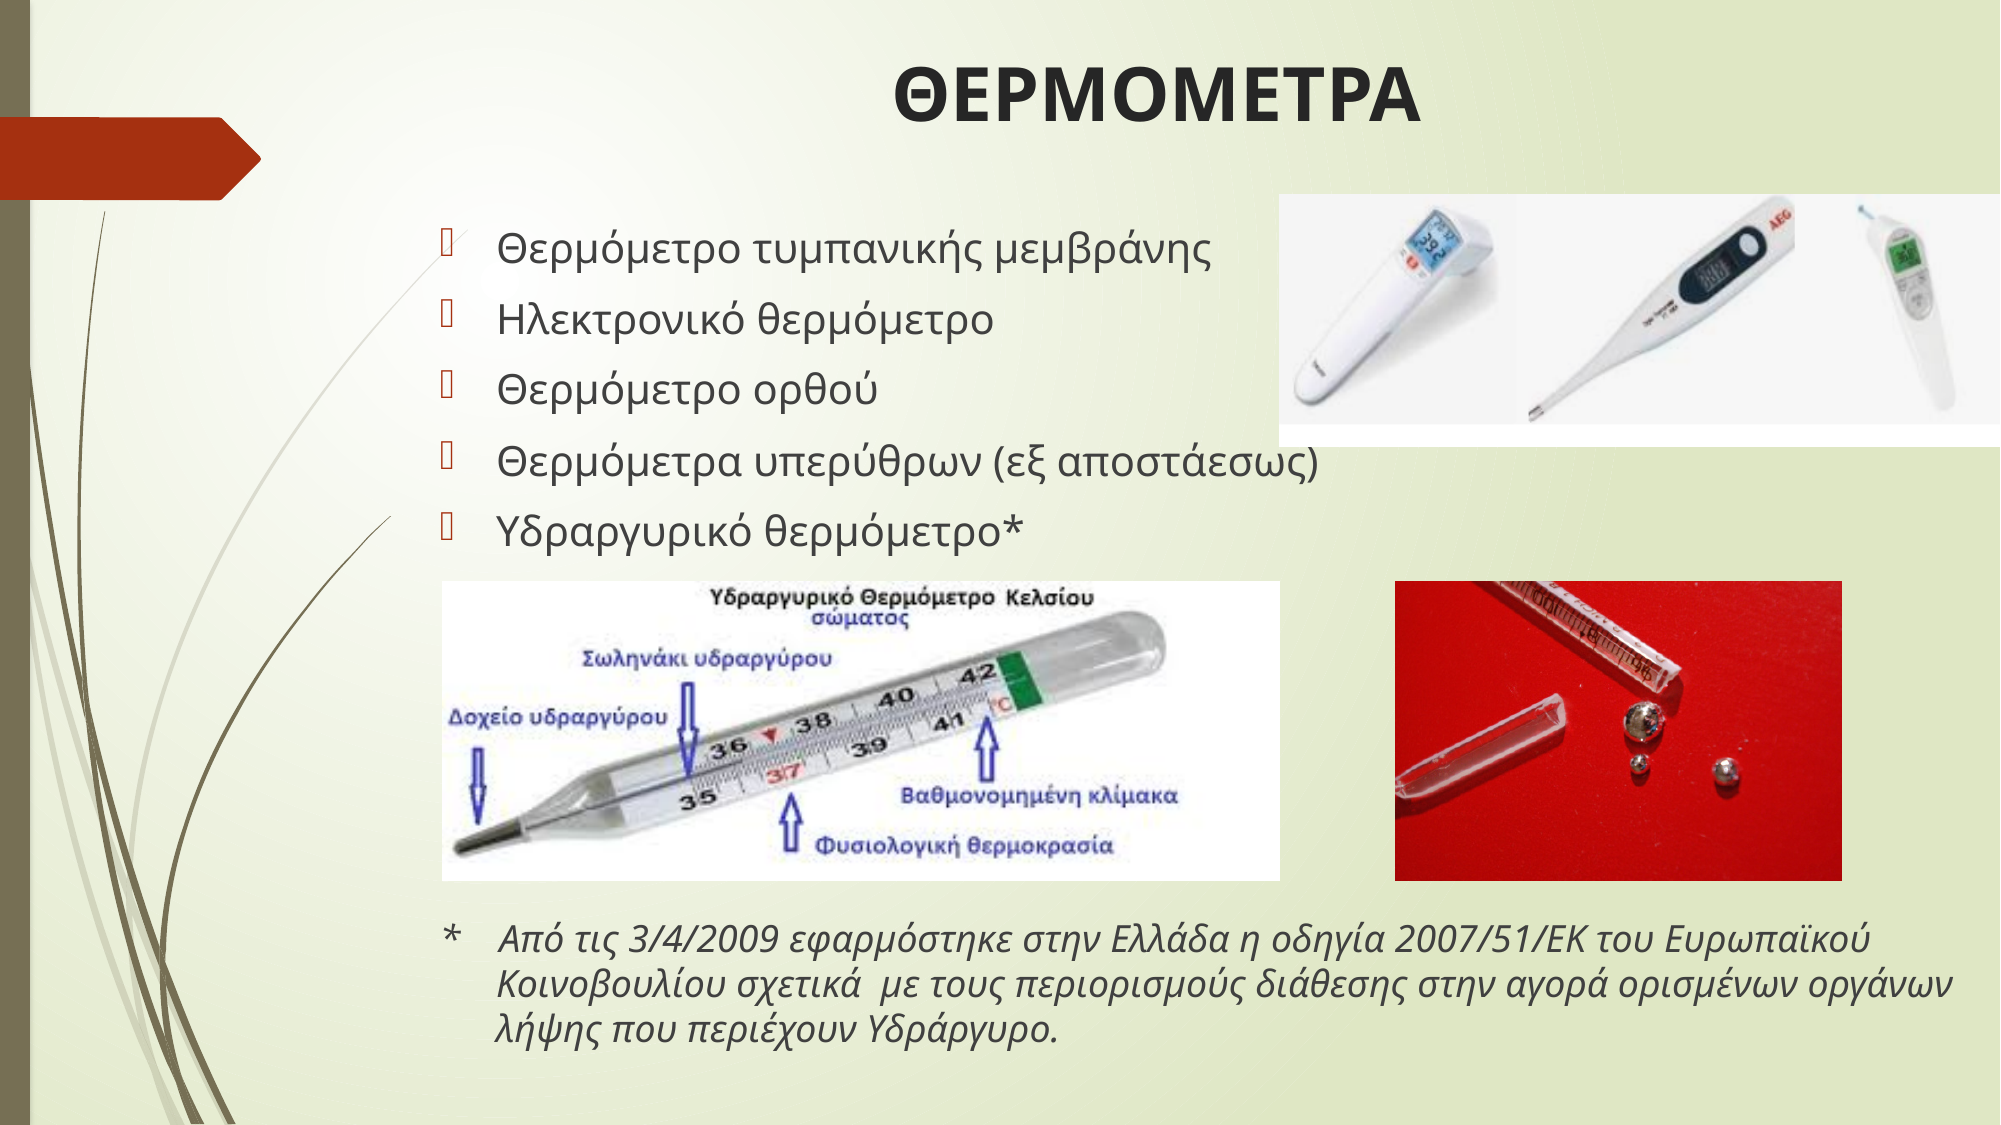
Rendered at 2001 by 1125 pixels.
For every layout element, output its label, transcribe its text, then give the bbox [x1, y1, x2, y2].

picture [442, 581, 1280, 881]
title ΘΕΡΜΟΜΕΤΡΑ [425, 39, 1888, 213]
picture [1394, 581, 1842, 881]
picture [1279, 193, 2000, 447]
list Θερμόμετρο τυμπανικής μεμβράνης Ηλεκτρονικό θερμόμετρο Θερμόμετρο ορθού Θερμόμετρα υπερύθρων (εξ αποστάεσως) Υδραργυρικό θερμόμετρο* * Από τις 3/4/2009 εφαρμόστηκε στην Ελλάδα η οδηγία 2007/51/ΕΚ του Ευρωπαϊκού Κοινοβουλίου σχετικά με τους περιορισμούς διάθεσης στην αγορά ορισμένων οργάνων λήψης που περιέχουν Υδράργυρο. [424, 213, 2000, 1125]
